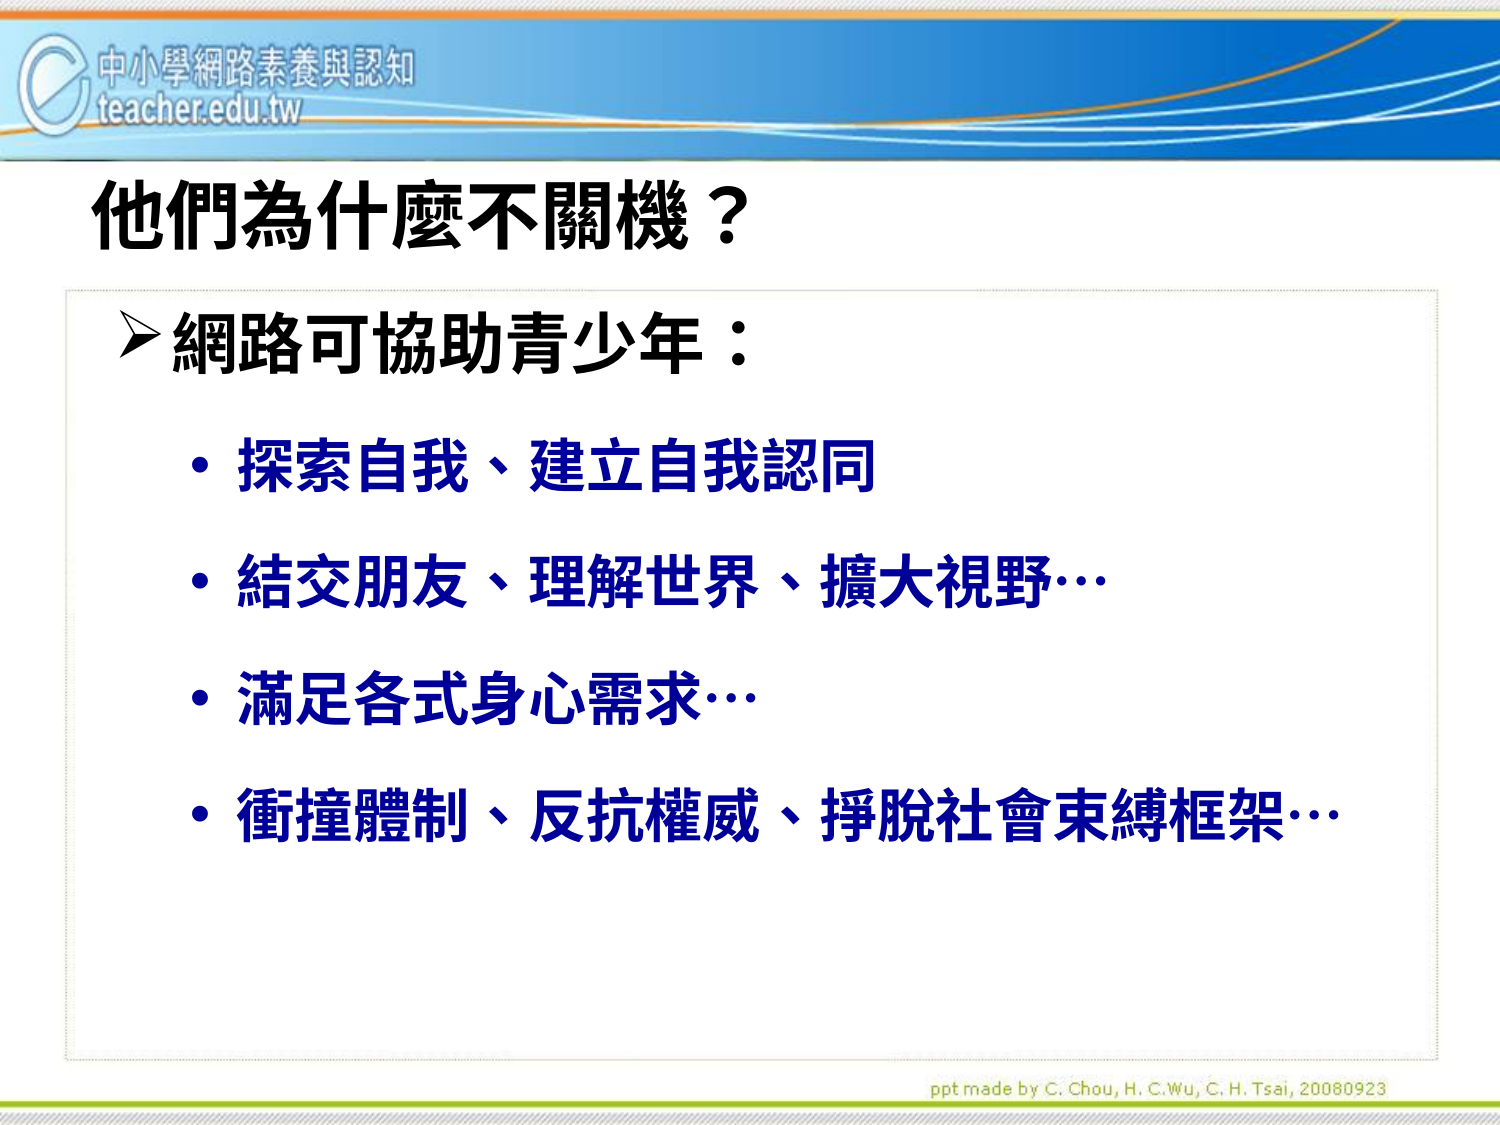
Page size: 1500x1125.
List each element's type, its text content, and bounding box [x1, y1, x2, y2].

picture [0, 0, 1500, 1125]
list 網路可協助青少年： 探索自我、建立自我認同 結交朋友、理解世界、擴大視野… 滿足各式身心需求… 衝撞體制、反抗權威、掙脫社會束縛框架… [99, 290, 1500, 1047]
title 他們為什麼不關機？ [74, 148, 1426, 280]
